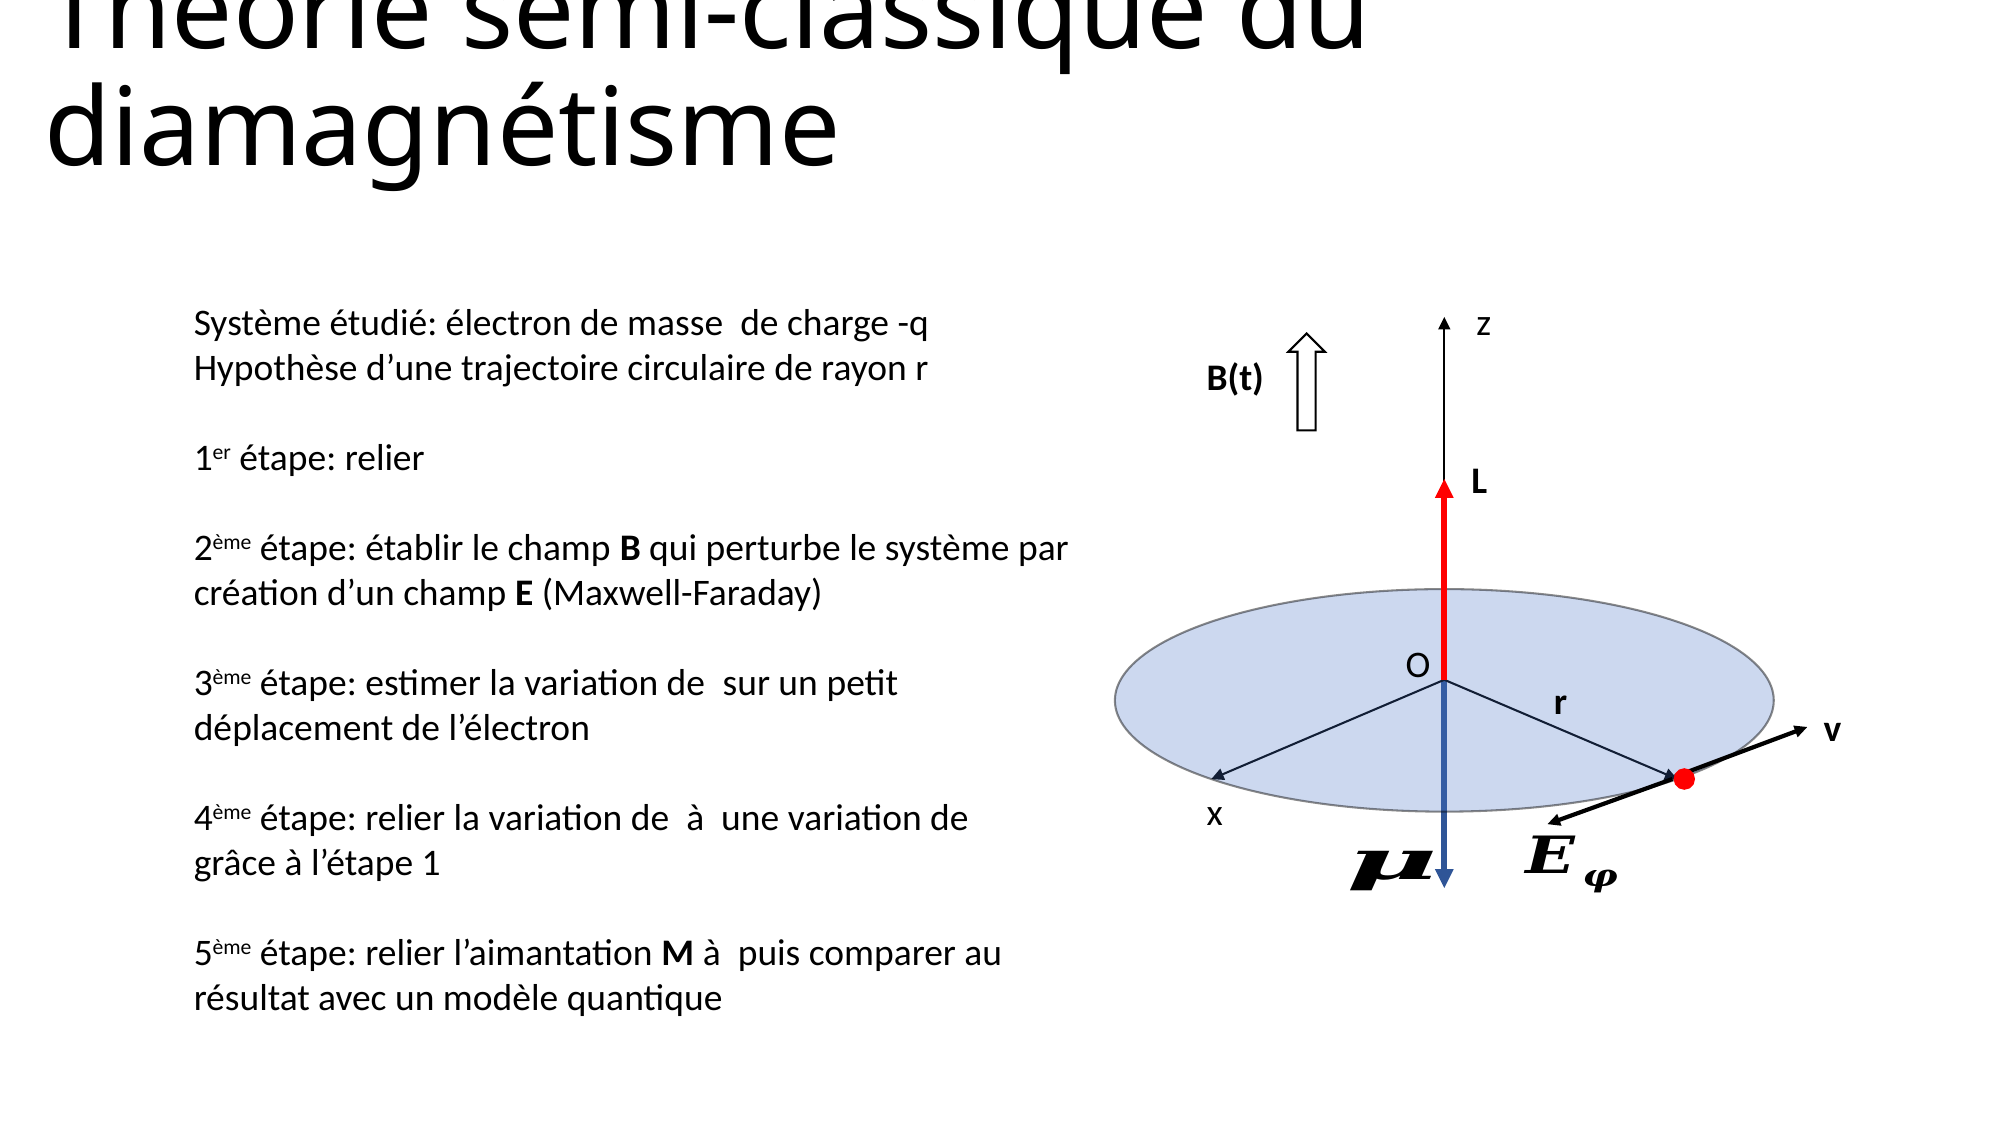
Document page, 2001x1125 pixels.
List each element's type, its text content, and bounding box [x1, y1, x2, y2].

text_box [1114, 290, 1906, 894]
title Théorie semi-classique du diamagnétisme [29, 0, 1971, 197]
